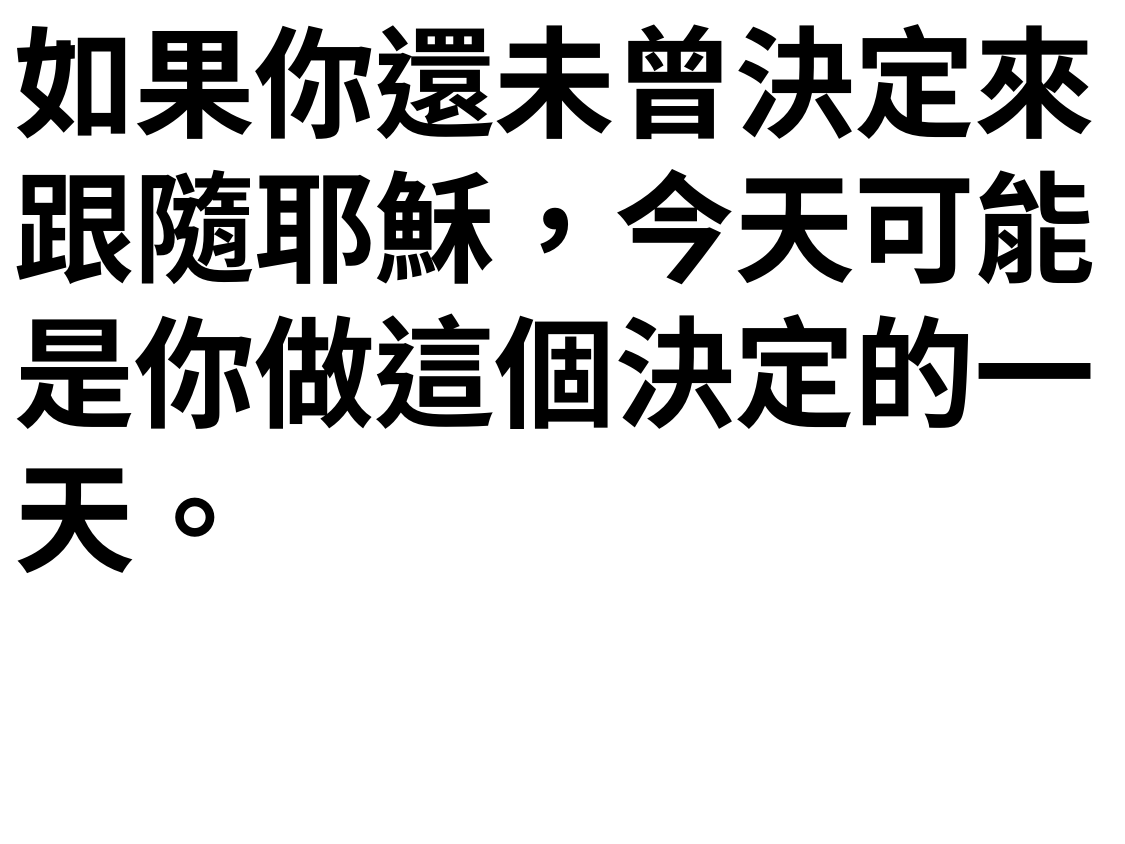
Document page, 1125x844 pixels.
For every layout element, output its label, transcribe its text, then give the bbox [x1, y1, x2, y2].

text_box 如果你還未曾決定來跟隨耶穌，今天可能是你做這個決定的一天。 [0, 0, 1125, 595]
